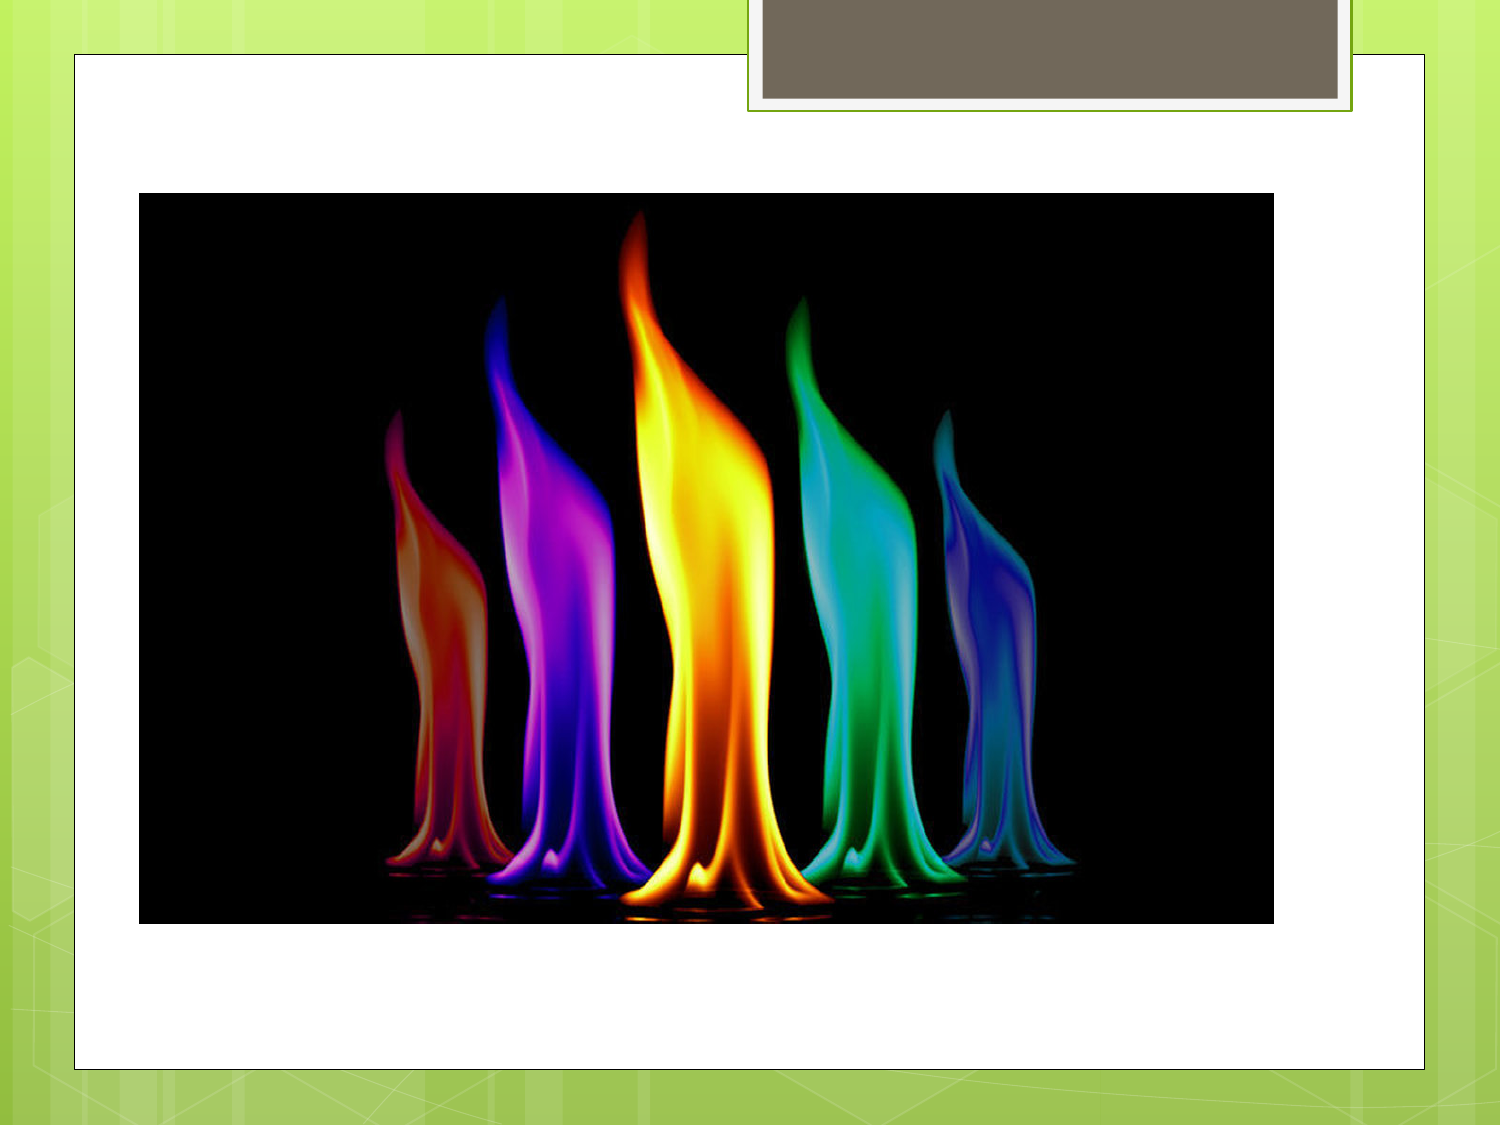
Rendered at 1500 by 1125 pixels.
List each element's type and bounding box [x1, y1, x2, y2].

picture [86, 71, 1313, 1003]
